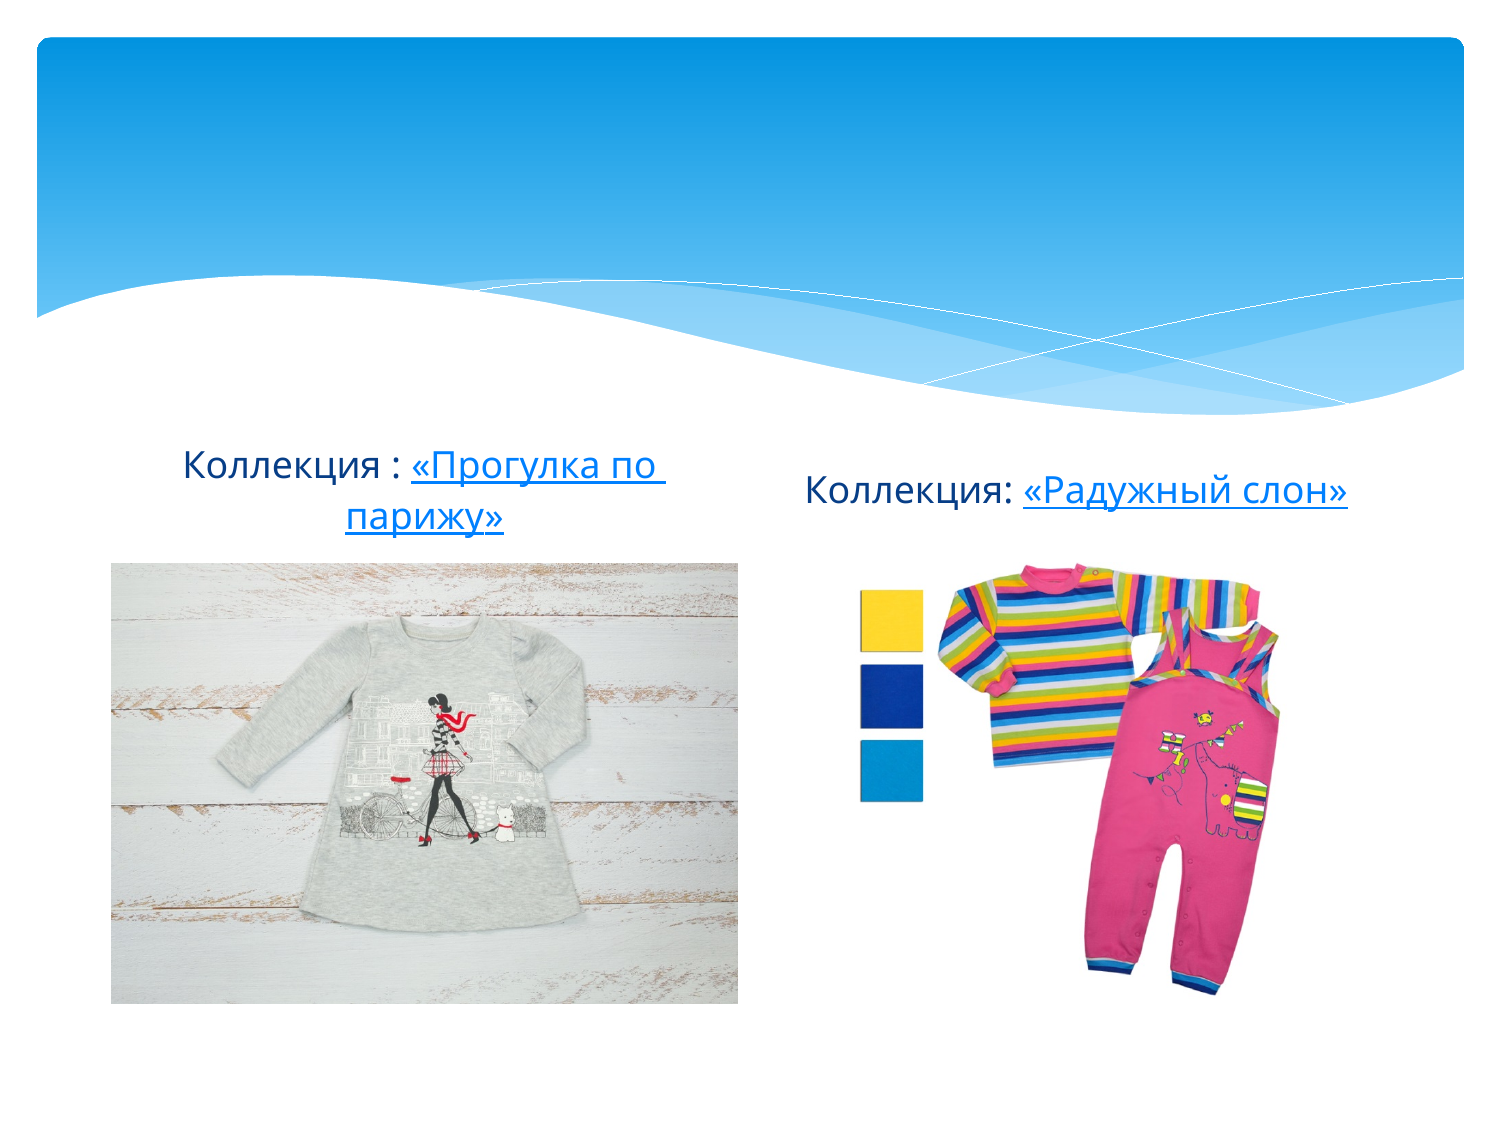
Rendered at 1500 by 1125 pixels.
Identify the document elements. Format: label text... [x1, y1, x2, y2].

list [110, 563, 738, 1004]
list Коллекция: «Радужный слон» [762, 439, 1390, 545]
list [838, 562, 1313, 1006]
list Коллекция : «Прогулка по парижу» [111, 439, 738, 545]
